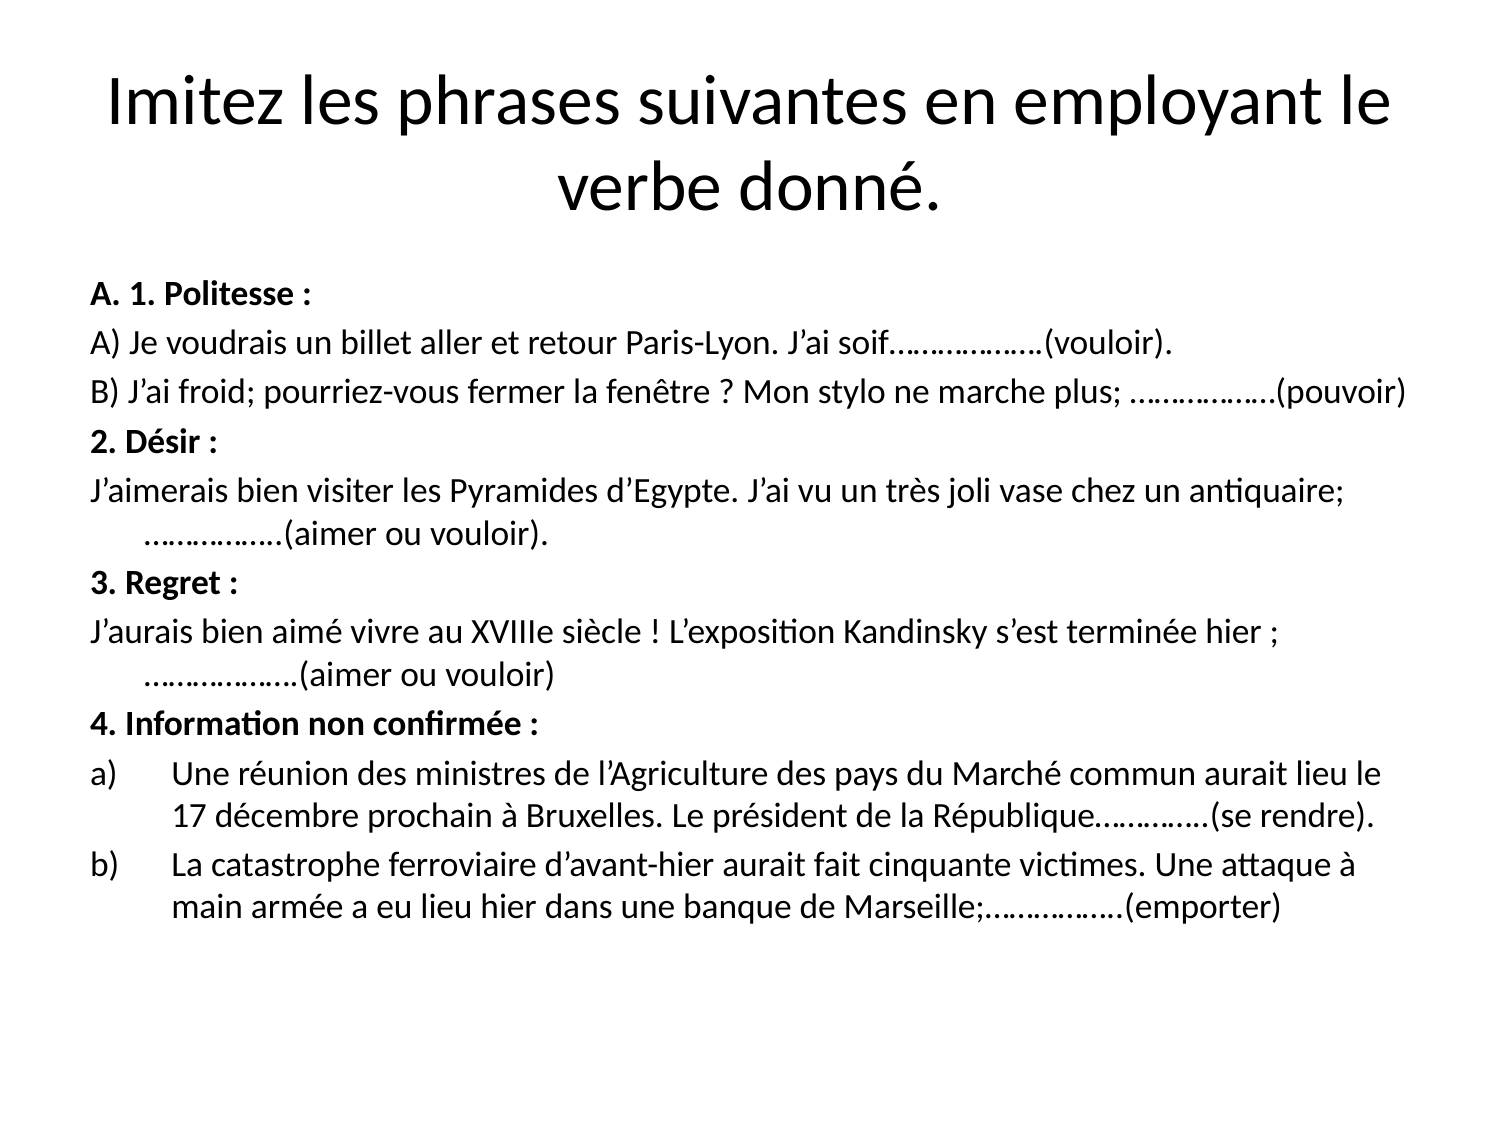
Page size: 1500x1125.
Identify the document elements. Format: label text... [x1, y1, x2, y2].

title Imitez les phrases suivantes en employant le verbe donné. [75, 45, 1425, 233]
list A. 1. Politesse : A) Je voudrais un billet aller et retour Paris-Lyon. J’ai soif……………….(vouloir). B) J’ai froid; pourriez-vous fermer la fenêtre ? Mon stylo ne marche plus; ………………(pouvoir) 2. Désir : J’aimerais bien visiter les Pyramides d’Egypte. J’ai vu un très joli vase chez un antiquaire; ……………..(aimer ou vouloir). 3. Regret : J’aurais bien aimé vivre au XVIIIe siècle ! L’exposition Kandinsky s’est terminée hier ; ……………….(aimer ou vouloir) 4. Information non confirmée : Une réunion des ministres de l’Agriculture des pays du Marché commun aurait lieu le 17 décembre prochain à Bruxelles. Le président de la République…………..(se rendre). La catastrophe ferroviaire d’avant-hier aurait fait cinquante victimes. Une attaque à main armée a eu lieu hier dans une banque de Marseille;……………..(emporter) [75, 262, 1425, 1005]
